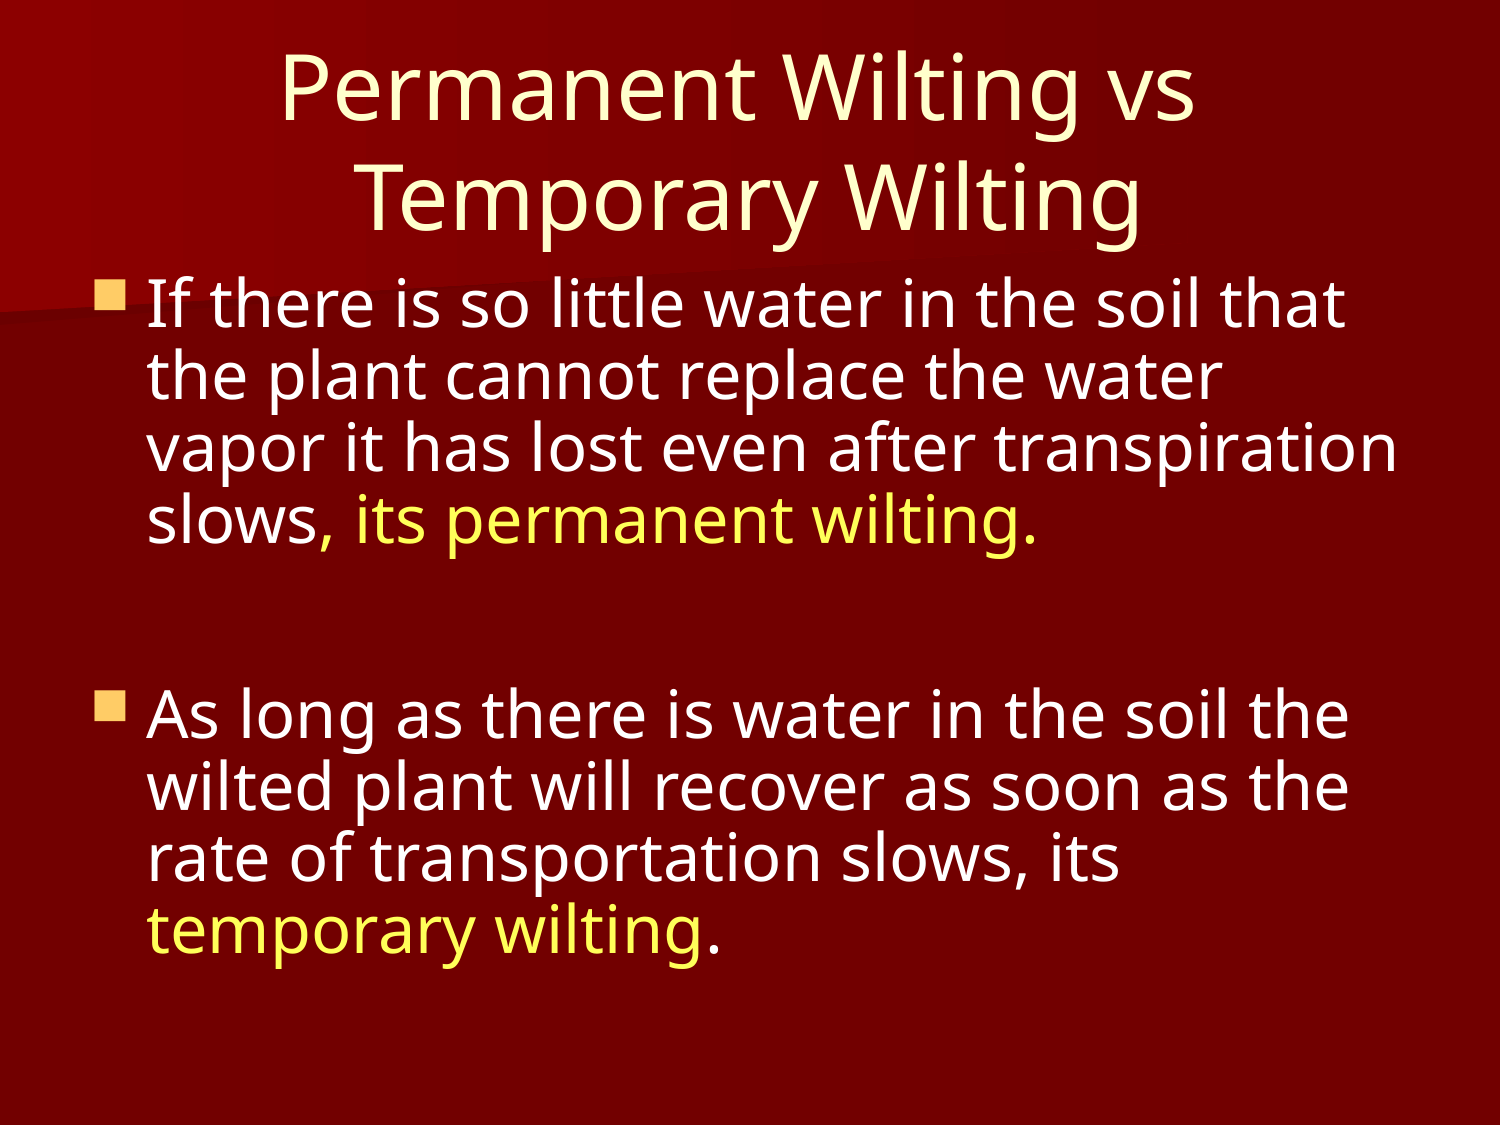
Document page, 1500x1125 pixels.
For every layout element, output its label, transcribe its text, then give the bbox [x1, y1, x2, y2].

list If there is so little water in the soil that the plant cannot replace the water vapor it has lost even after transpiration slows, its permanent wilting. As long as there is water in the soil the wilted plant will recover as soon as the rate of transportation slows, its temporary wilting. [75, 262, 1425, 1000]
title Permanent Wilting vs Temporary Wilting [75, 45, 1425, 233]
